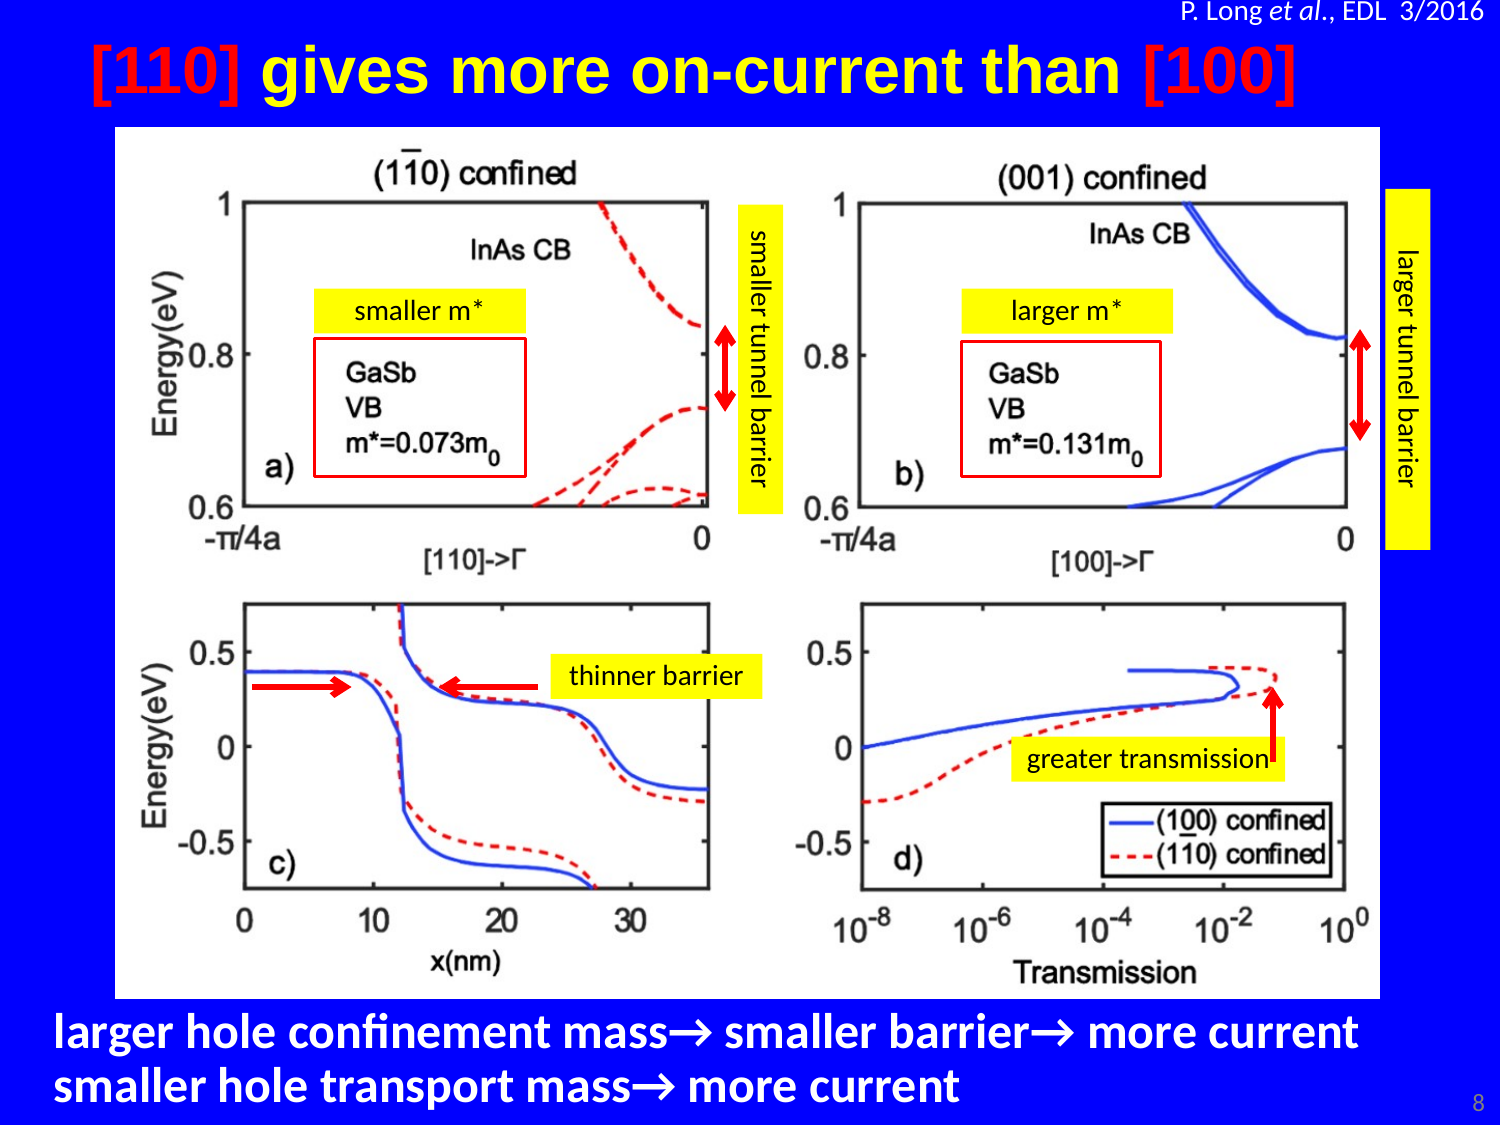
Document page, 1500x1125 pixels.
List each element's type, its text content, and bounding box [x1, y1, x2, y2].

text_box P. Long et al., EDL 3/2016 [1123, 0, 1485, 27]
text_box larger hole confinement mass→ smaller barrier→ more current smaller hole transport mass→ more current [40, 998, 1465, 1120]
title [110] gives more on-current than [100] [75, 34, 1475, 100]
picture [115, 127, 1380, 999]
text_box larger tunnel barrier [1385, 188, 1431, 550]
